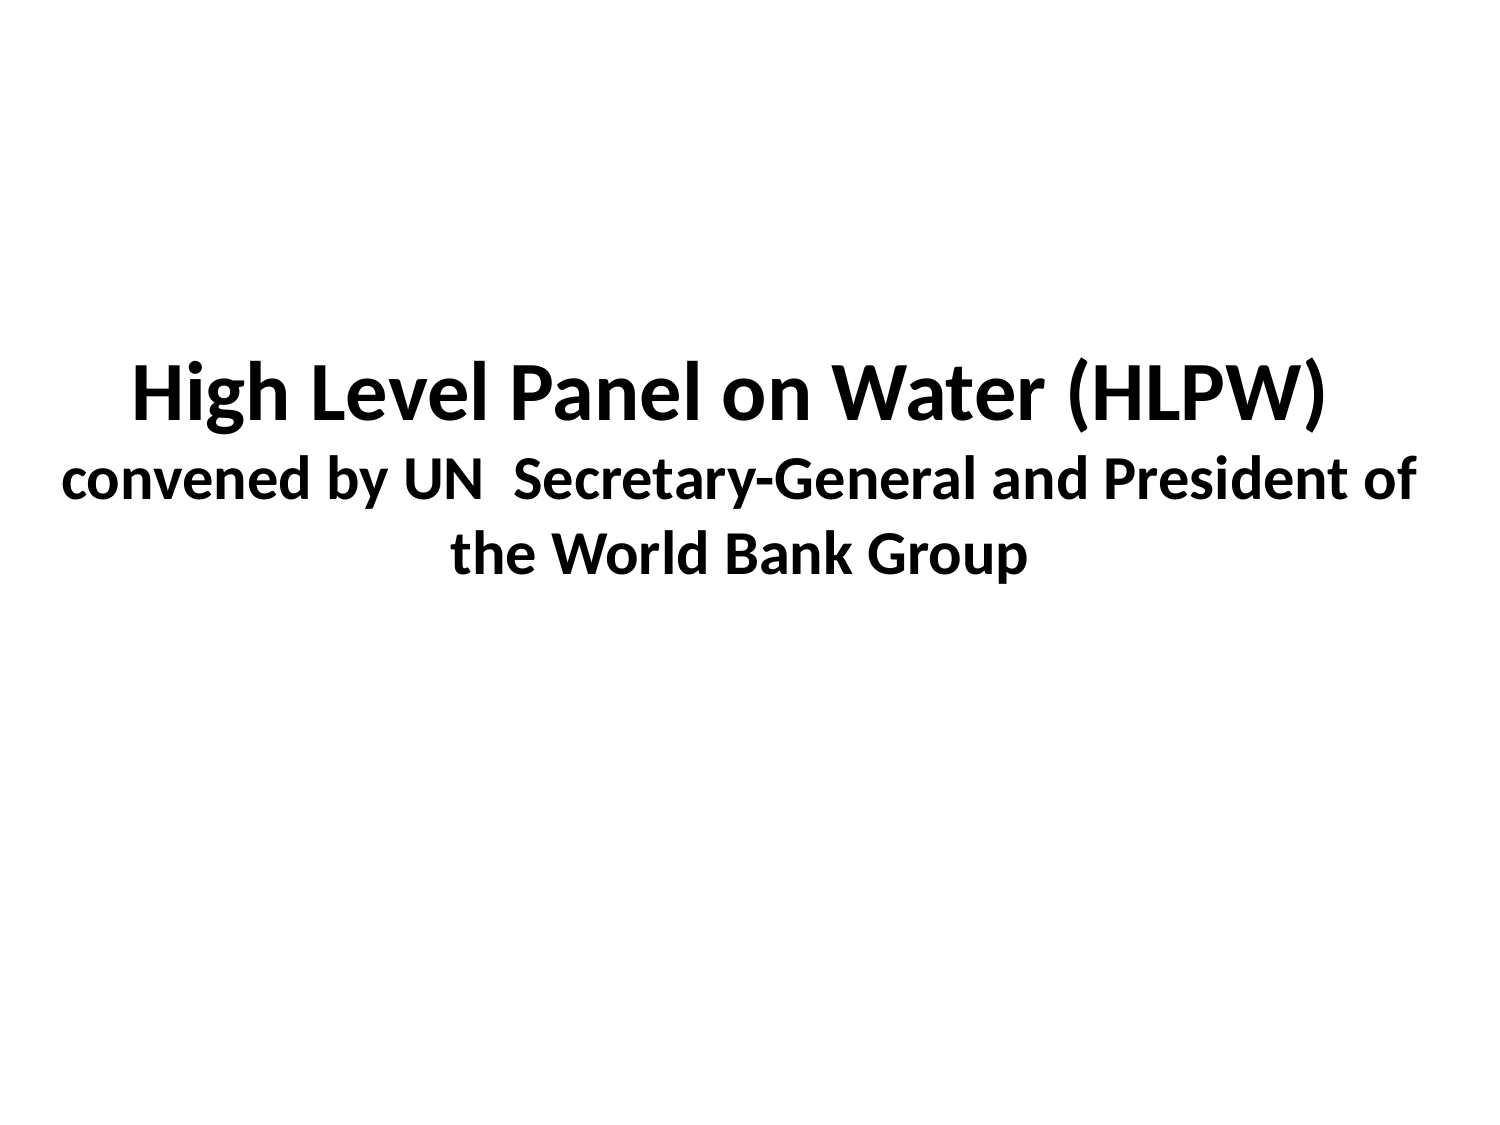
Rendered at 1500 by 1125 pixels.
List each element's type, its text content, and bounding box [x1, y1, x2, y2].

text_box High Level Panel on Water (HLPW) convened by UN Secretary-General and President of the World Bank Group [0, 328, 1480, 595]
